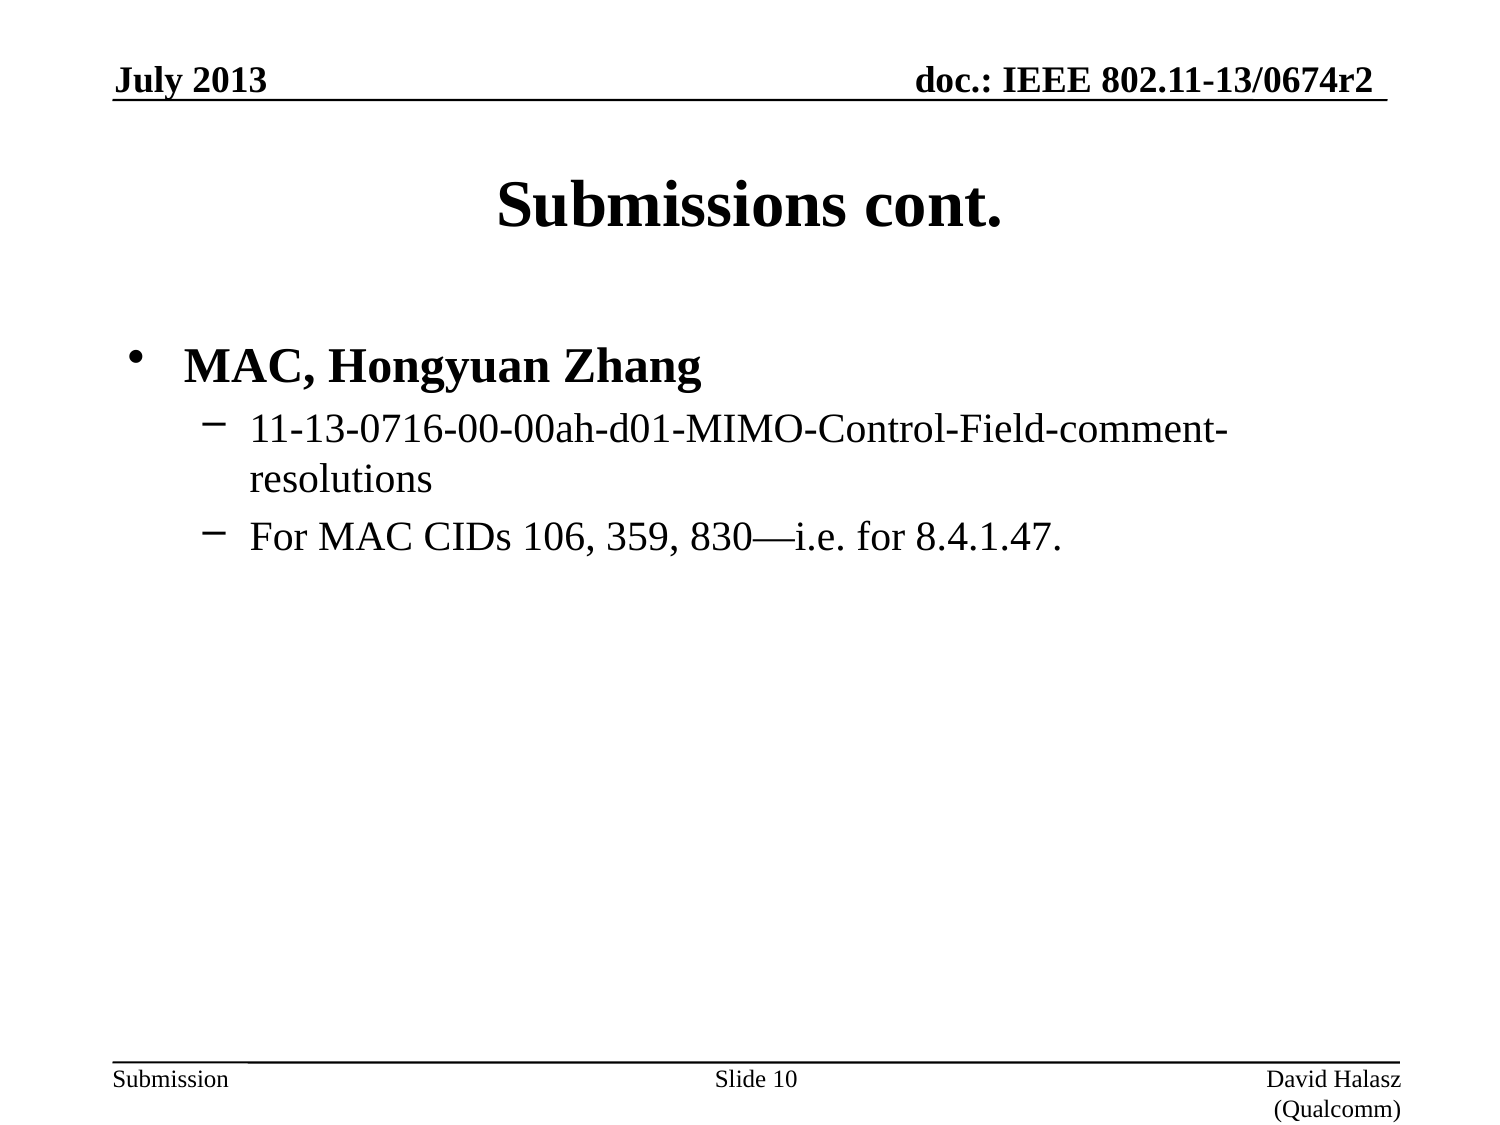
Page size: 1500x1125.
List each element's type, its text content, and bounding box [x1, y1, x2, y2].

footer David Halasz (Qualcomm) [1264, 1061, 1402, 1093]
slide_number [114, 54, 333, 101]
slide_number Slide 10 [712, 1061, 800, 1093]
list MAC, Hongyuan Zhang 11-13-0716-00-00ah-d01-MIMO-Control-Field-comment-resolutions For MAC CIDs 106, 359, 830—i.e. for 8.4.1.47. [112, 324, 1388, 1001]
title Submissions cont. [112, 112, 1388, 288]
